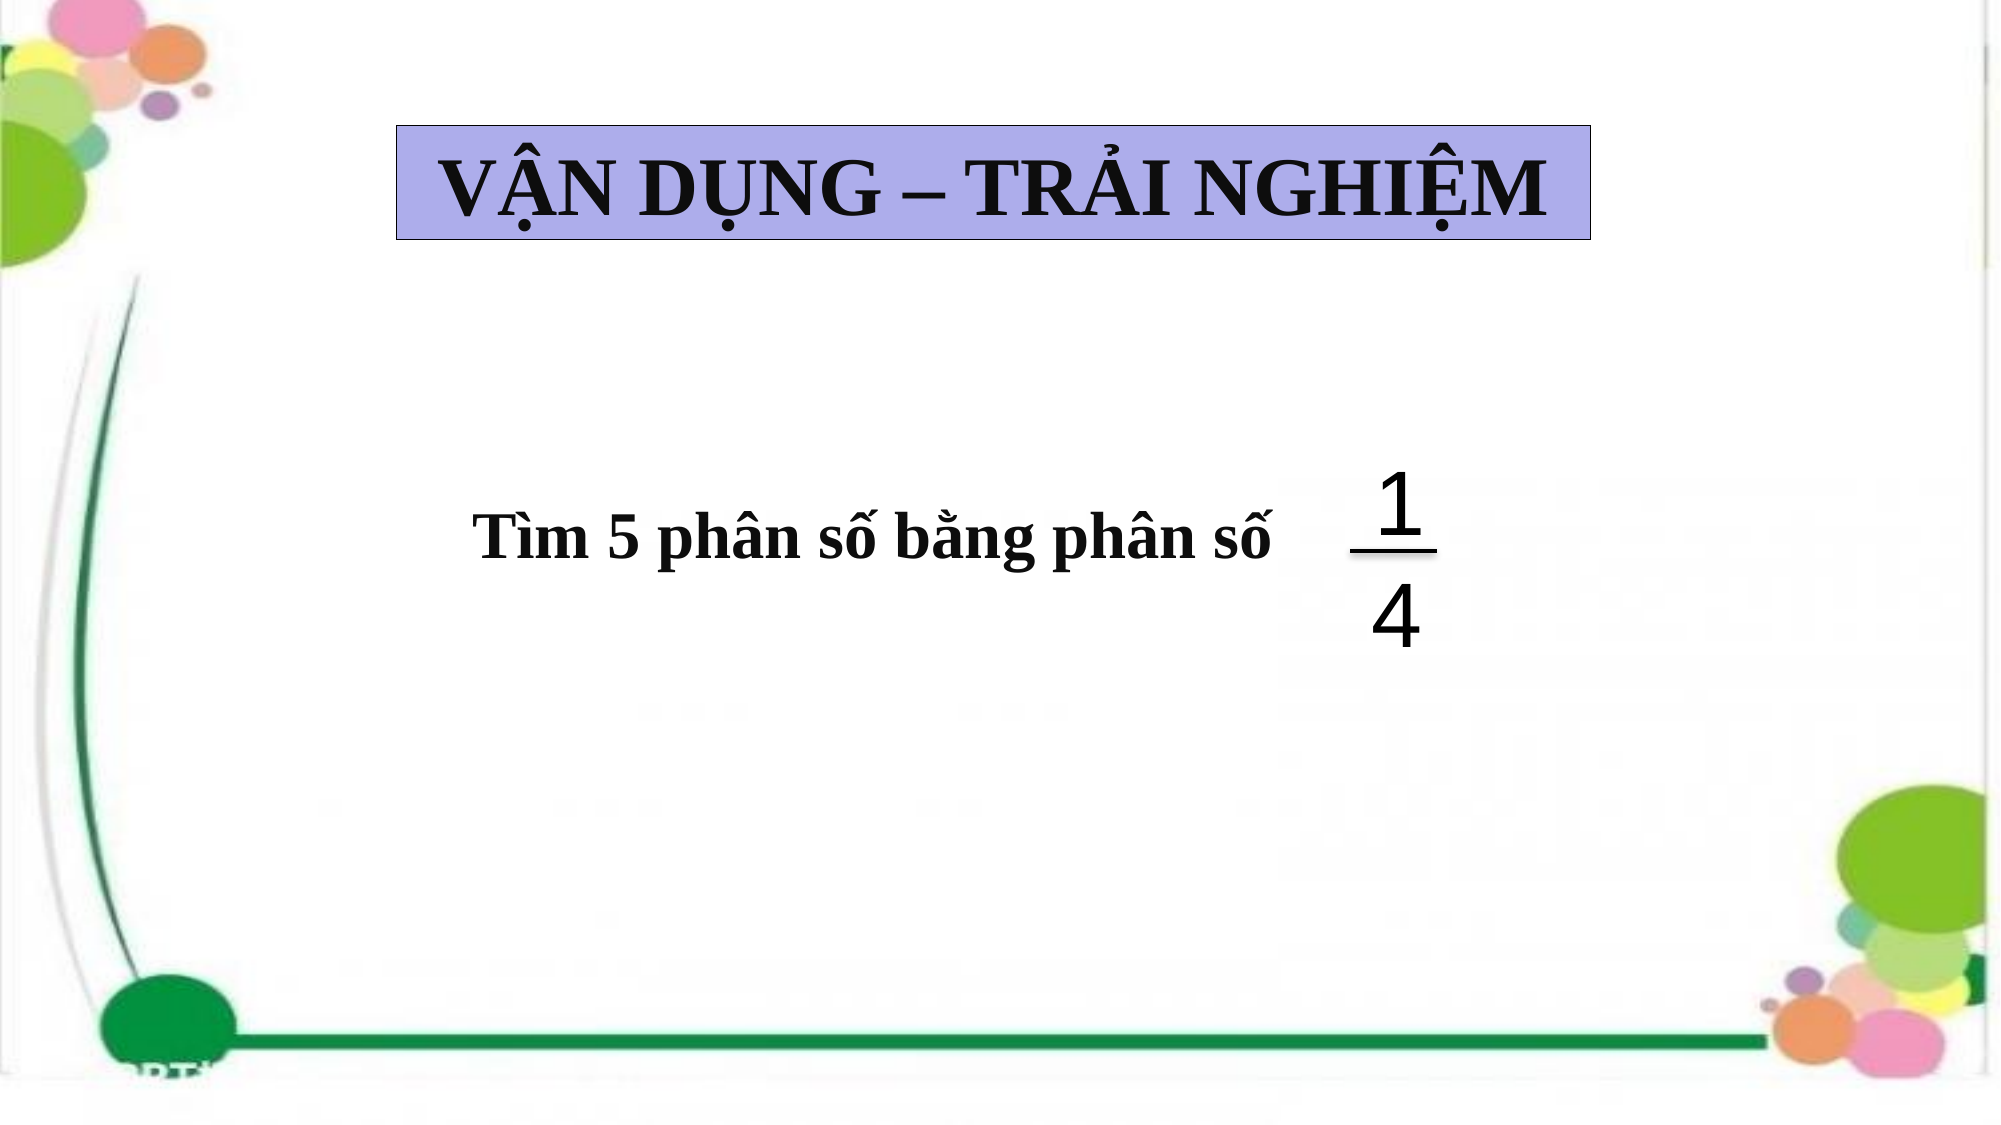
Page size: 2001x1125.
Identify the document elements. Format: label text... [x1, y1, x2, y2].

text_box VẬN DỤNG – TRẢI NGHIỆM [396, 125, 1591, 240]
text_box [1349, 435, 1438, 676]
text_box Tìm 5 phân số bằng phân số [457, 484, 1306, 580]
picture [0, 0, 2001, 1125]
